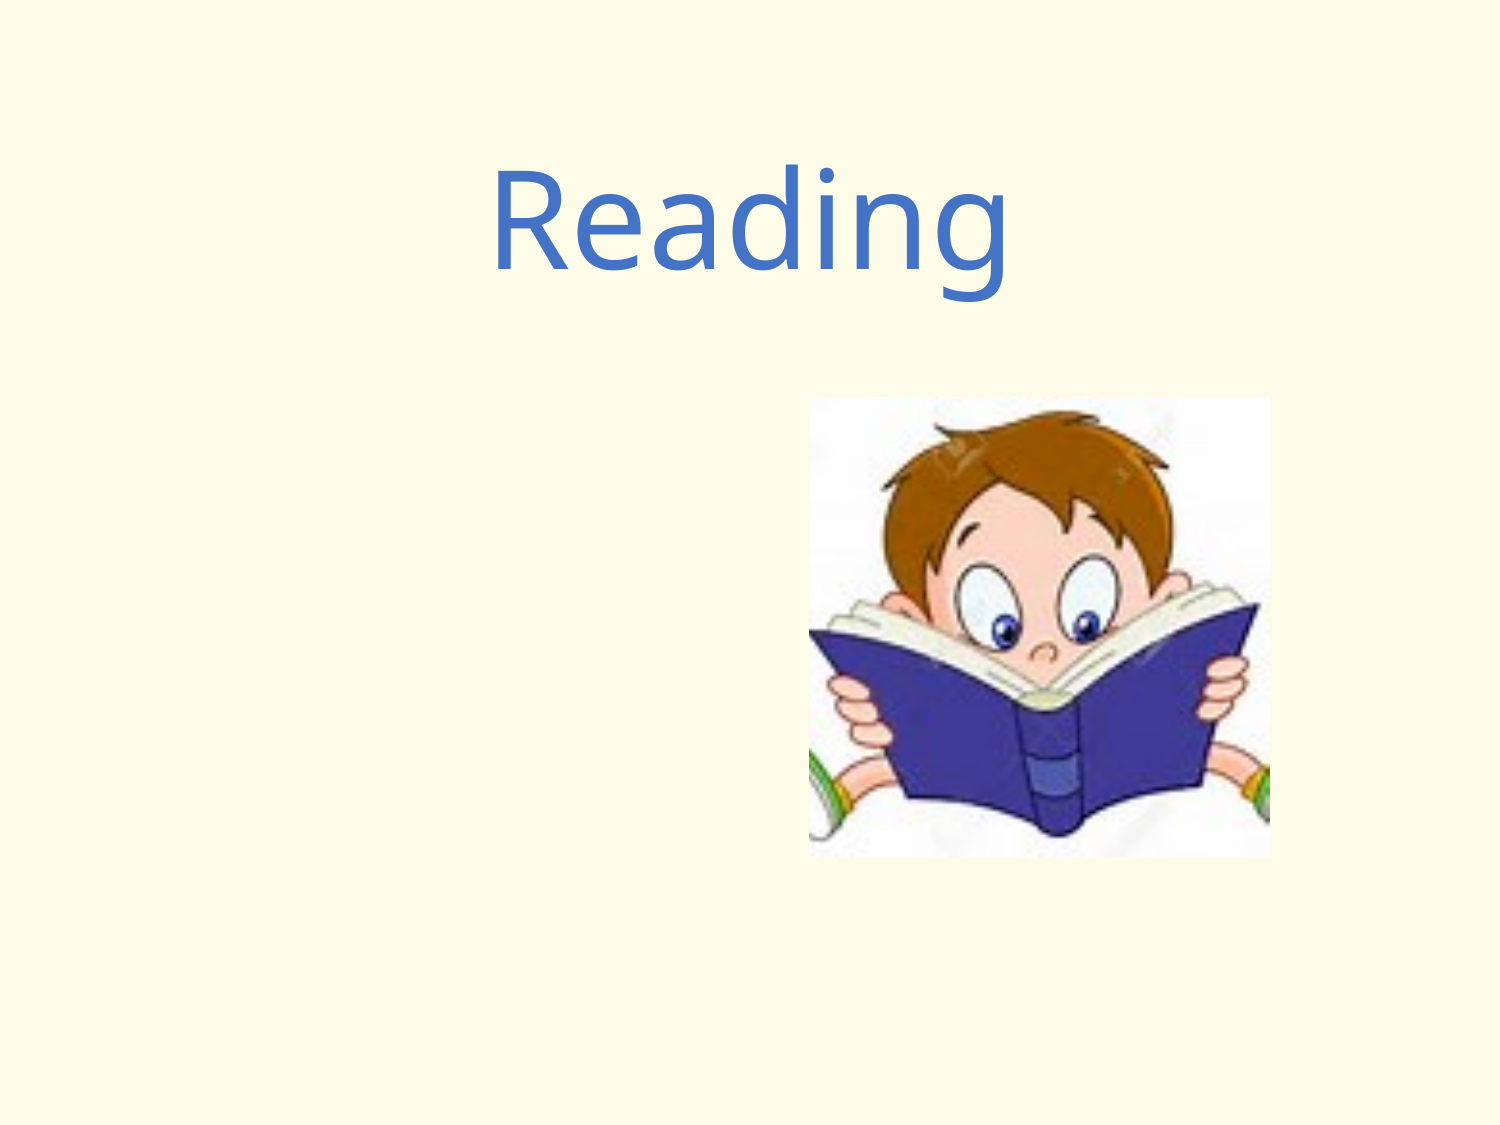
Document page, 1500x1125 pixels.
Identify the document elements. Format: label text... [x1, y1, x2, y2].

title Reading [112, 66, 1388, 457]
picture [809, 397, 1271, 859]
